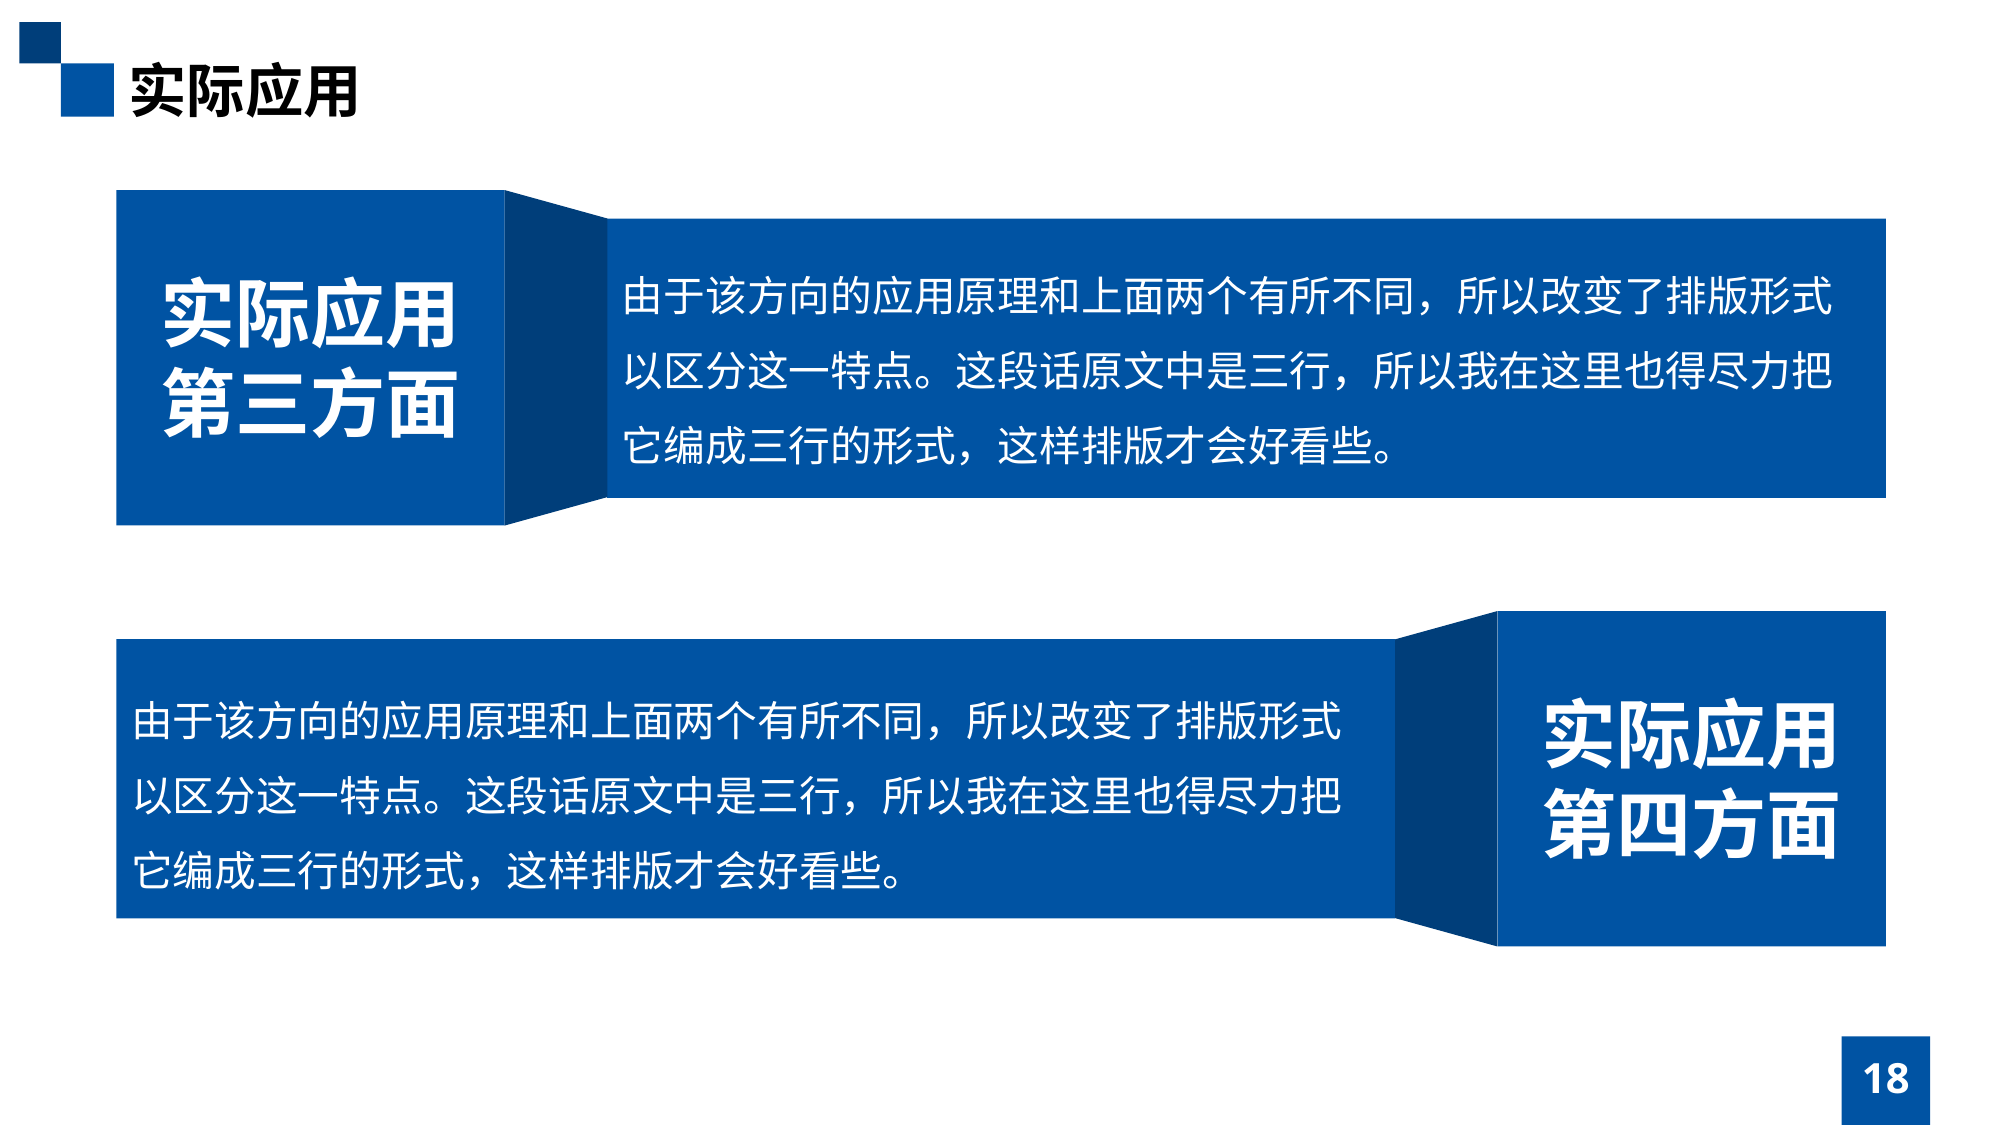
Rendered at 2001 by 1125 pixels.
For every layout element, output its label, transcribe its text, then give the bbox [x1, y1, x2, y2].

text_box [116, 611, 1886, 947]
text_box 实际应用 [113, 47, 1886, 132]
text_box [116, 190, 1886, 526]
slide_number 18 [1771, 1050, 2000, 1111]
